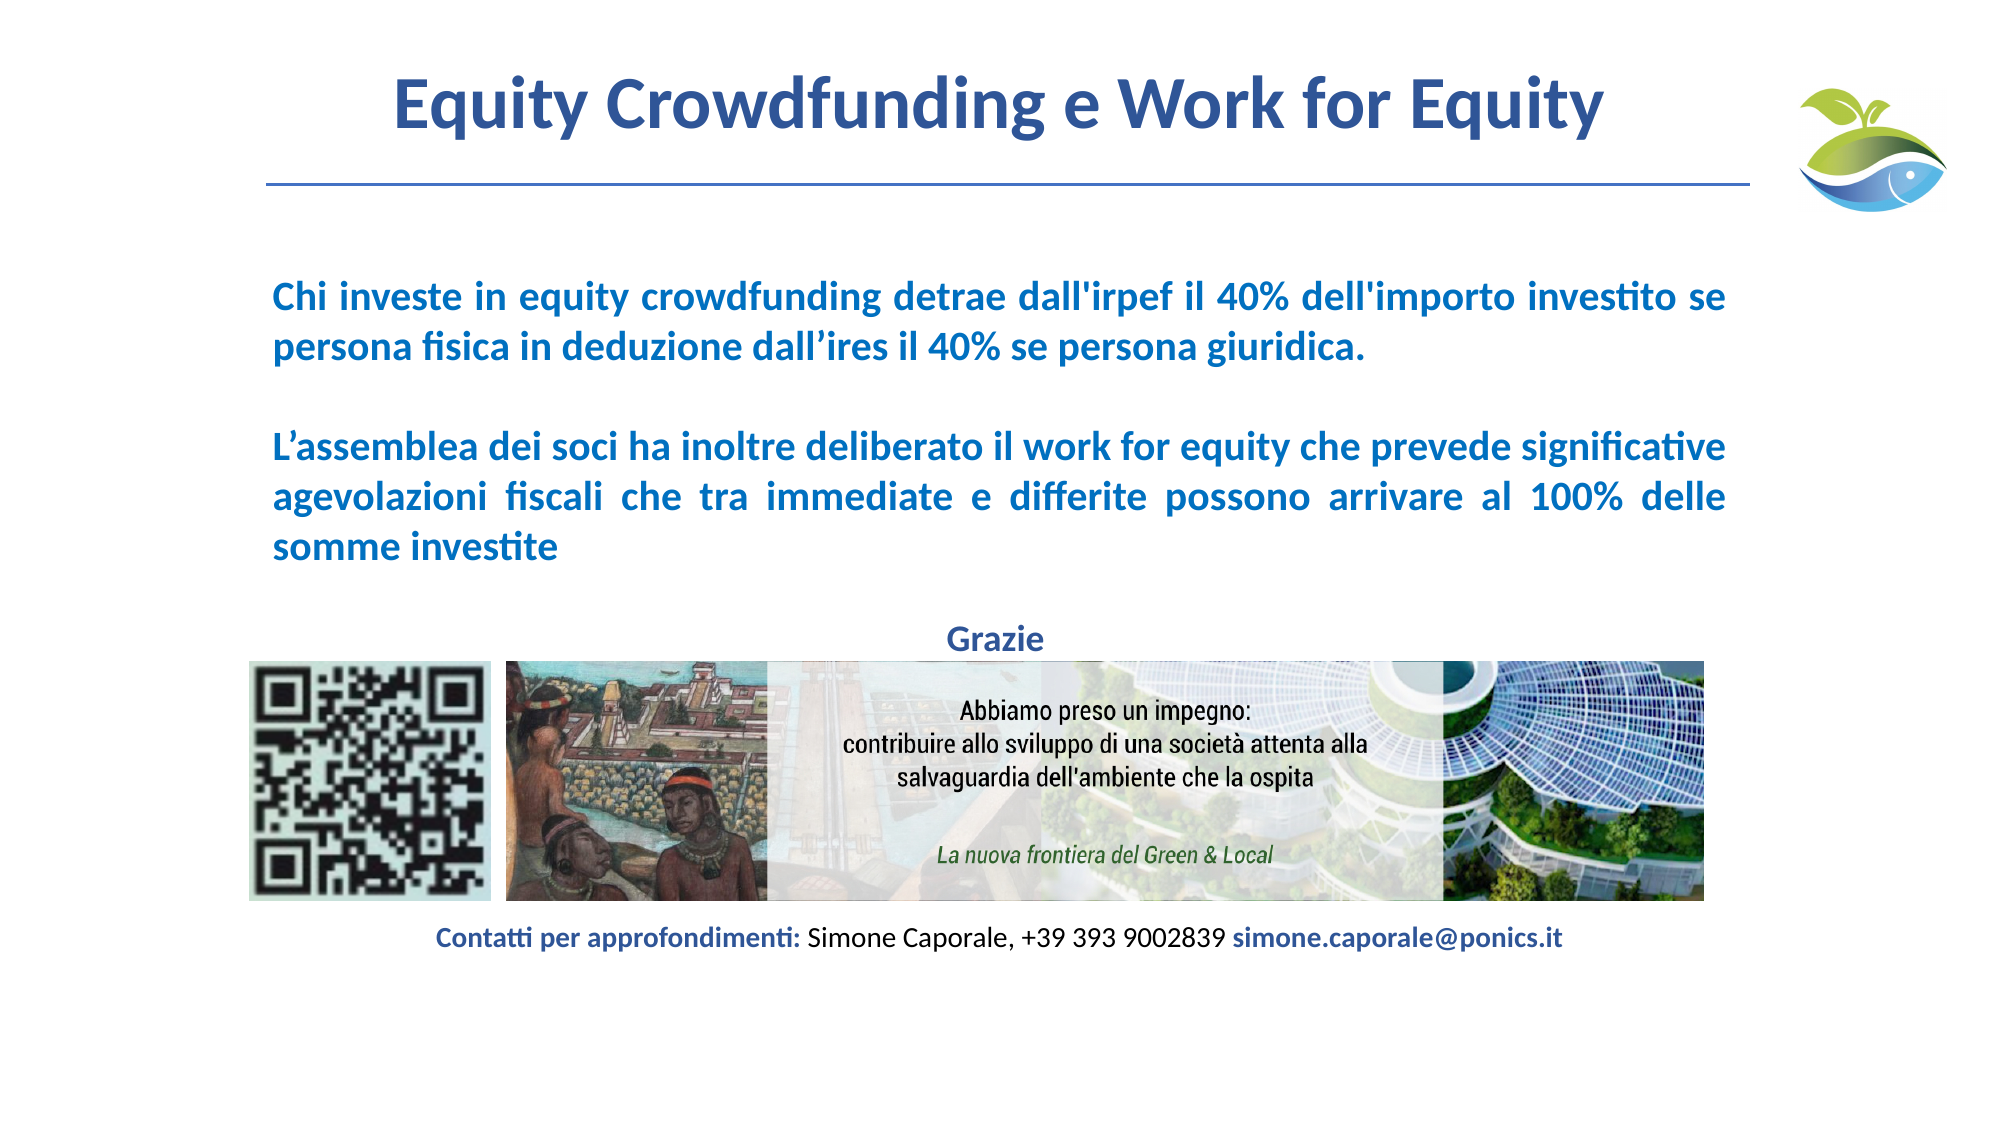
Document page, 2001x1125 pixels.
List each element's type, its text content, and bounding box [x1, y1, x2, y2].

text_box Chi investe in equity crowdfunding detrae dall'irpef il 40% dell'importo investito se persona fisica in deduzione dall’ires il 40% se persona giuridica. L’assemblea dei soci ha inoltre deliberato il work for equity che prevede significative agevolazioni fiscali che tra immediate e differite possono arrivare al 100% delle somme investite Grazie Contatti per approfondimenti: Simone Caporale, +39 393 9002839 simone.caporale@ponics.it [257, 211, 1743, 961]
title Equity Crowdfunding e Work for Equity [249, 61, 1750, 153]
picture [506, 661, 1704, 901]
picture [249, 661, 491, 901]
picture [1798, 88, 1947, 212]
